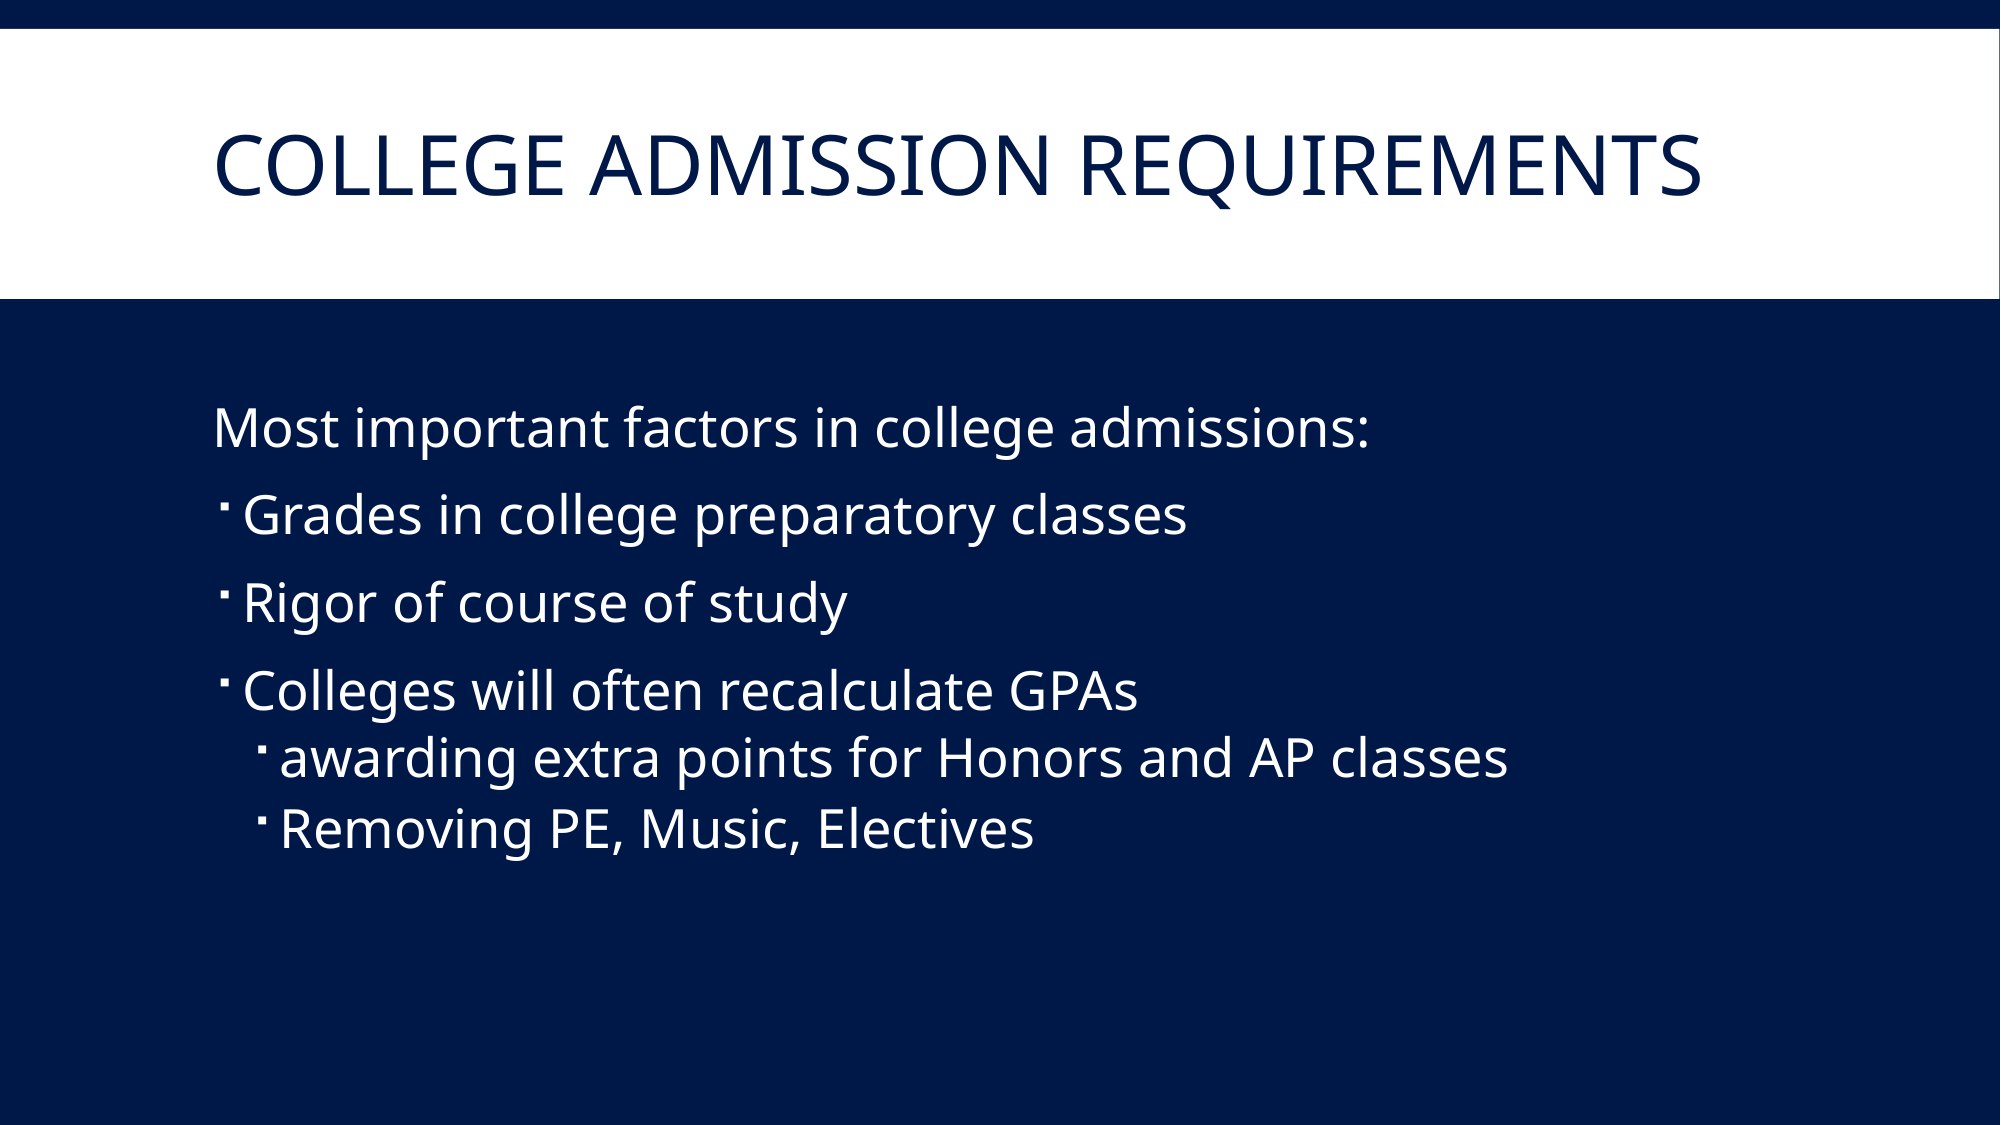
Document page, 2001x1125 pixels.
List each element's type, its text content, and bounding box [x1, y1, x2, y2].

list Most important factors in college admissions: Grades in college preparatory classes Rigor of course of study Colleges will often recalculate GPAs awarding extra points for Honors and AP classes Removing PE, Music, Electives [197, 392, 1803, 1020]
title College Admission Requirements [197, 46, 1803, 295]
